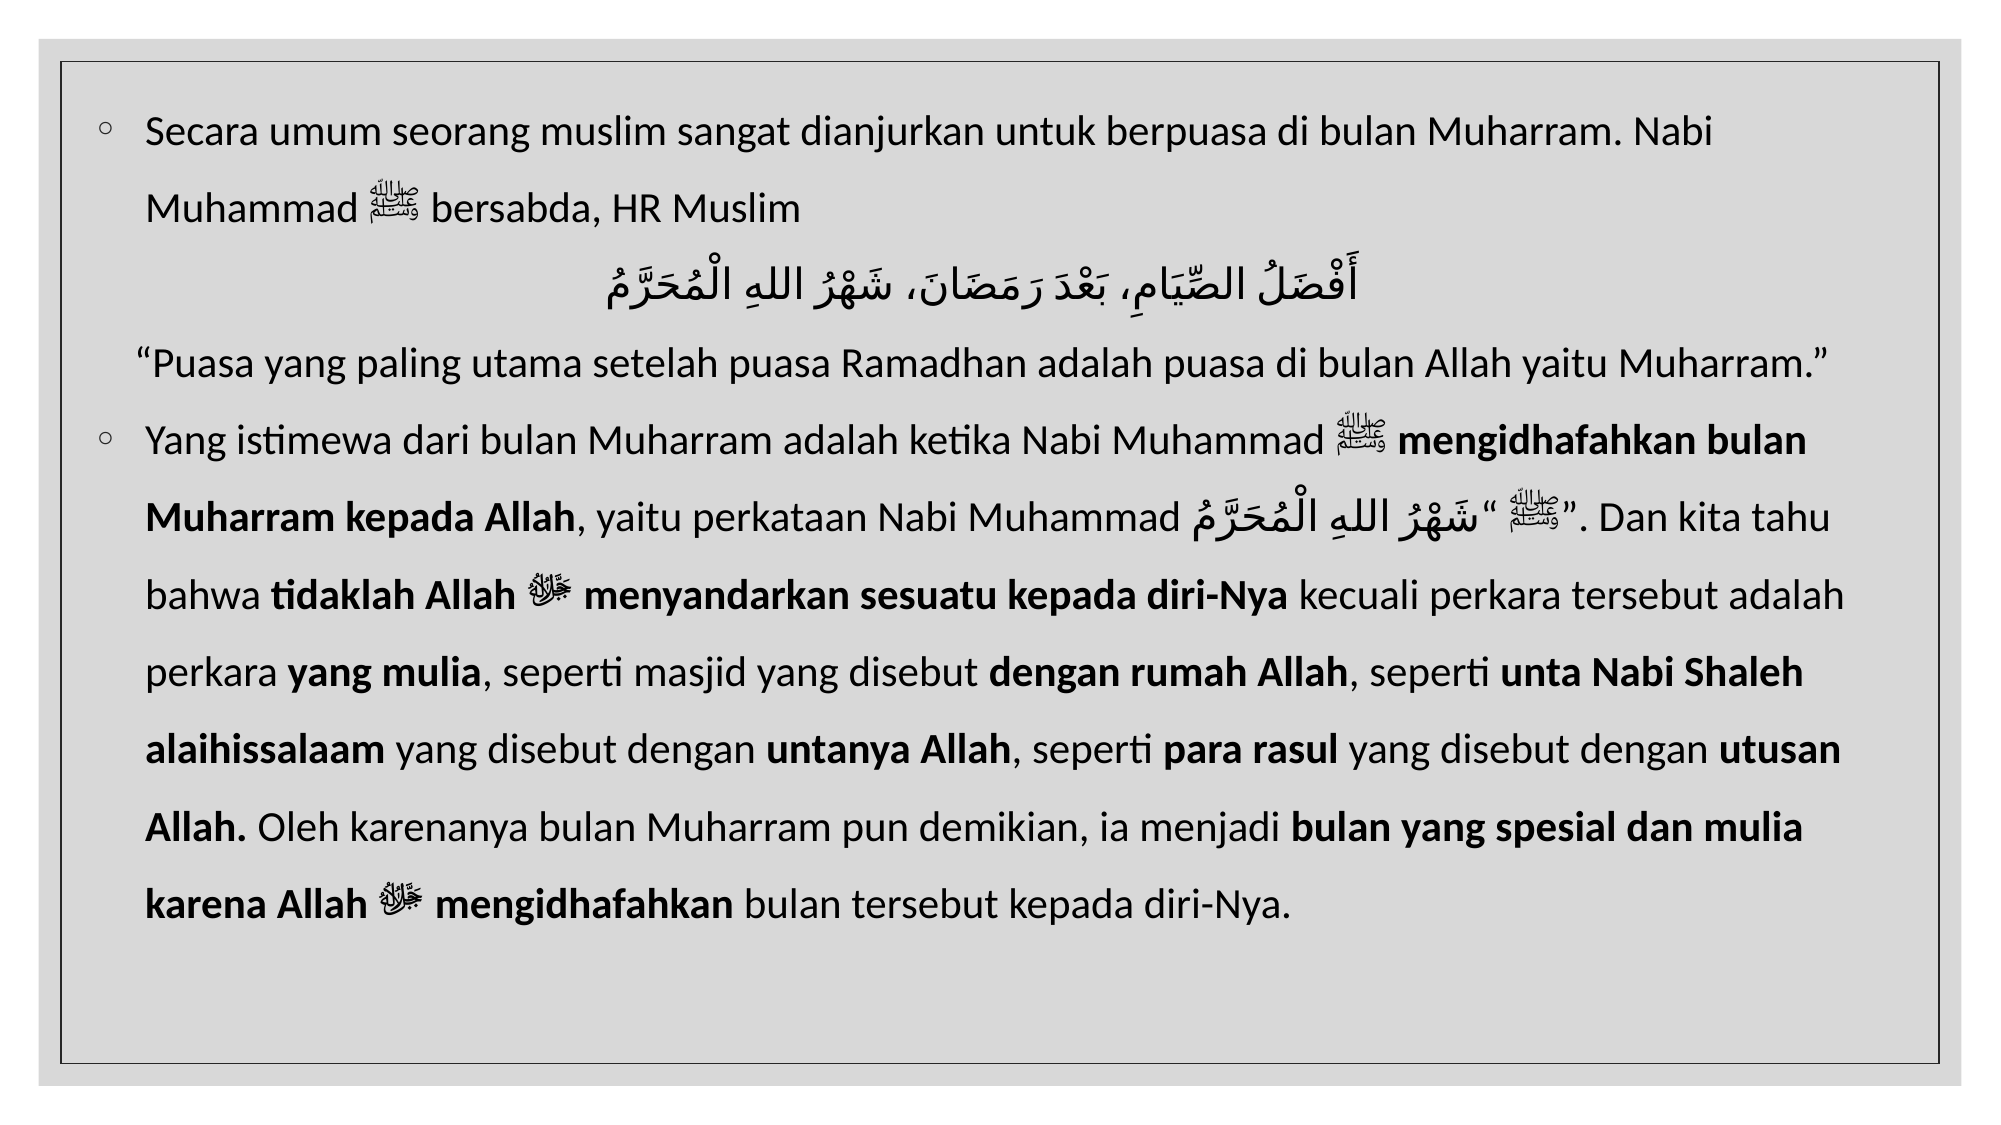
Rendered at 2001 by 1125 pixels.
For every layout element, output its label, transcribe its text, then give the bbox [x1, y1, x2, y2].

list Secara umum seorang muslim sangat dianjurkan untuk berpuasa di bulan Muharram. Nabi Muhammad ﷺ bersabda, HR Muslim أَفْضَلُ الصِّيَامِ، بَعْدَ رَمَضَانَ، شَهْرُ اللهِ الْمُحَرَّمُ “Puasa yang paling utama setelah puasa Ramadhan adalah puasa di bulan Allah yaitu Muharram.” Yang istimewa dari bulan Muharram adalah ketika Nabi Muhammad ﷺ mengidhafahkan bulan Muharram kepada Allah, yaitu perkataan Nabi Muhammad ﷺ “شَهْرُ اللهِ الْمُحَرَّمُ”. Dan kita tahu bahwa tidaklah Allah ﷻ menyandarkan sesuatu kepada diri-Nya kecuali perkara tersebut adalah perkara yang mulia, seperti masjid yang disebut dengan rumah Allah, seperti unta Nabi Shaleh alaihissalaam yang disebut dengan untanya Allah, seperti para rasul yang disebut dengan utusan Allah. Oleh karenanya bulan Muharram pun demikian, ia menjadi bulan yang spesial dan mulia karena Allah ﷻ mengidhafahkan bulan tersebut kepada diri-Nya. [77, 69, 1887, 1052]
